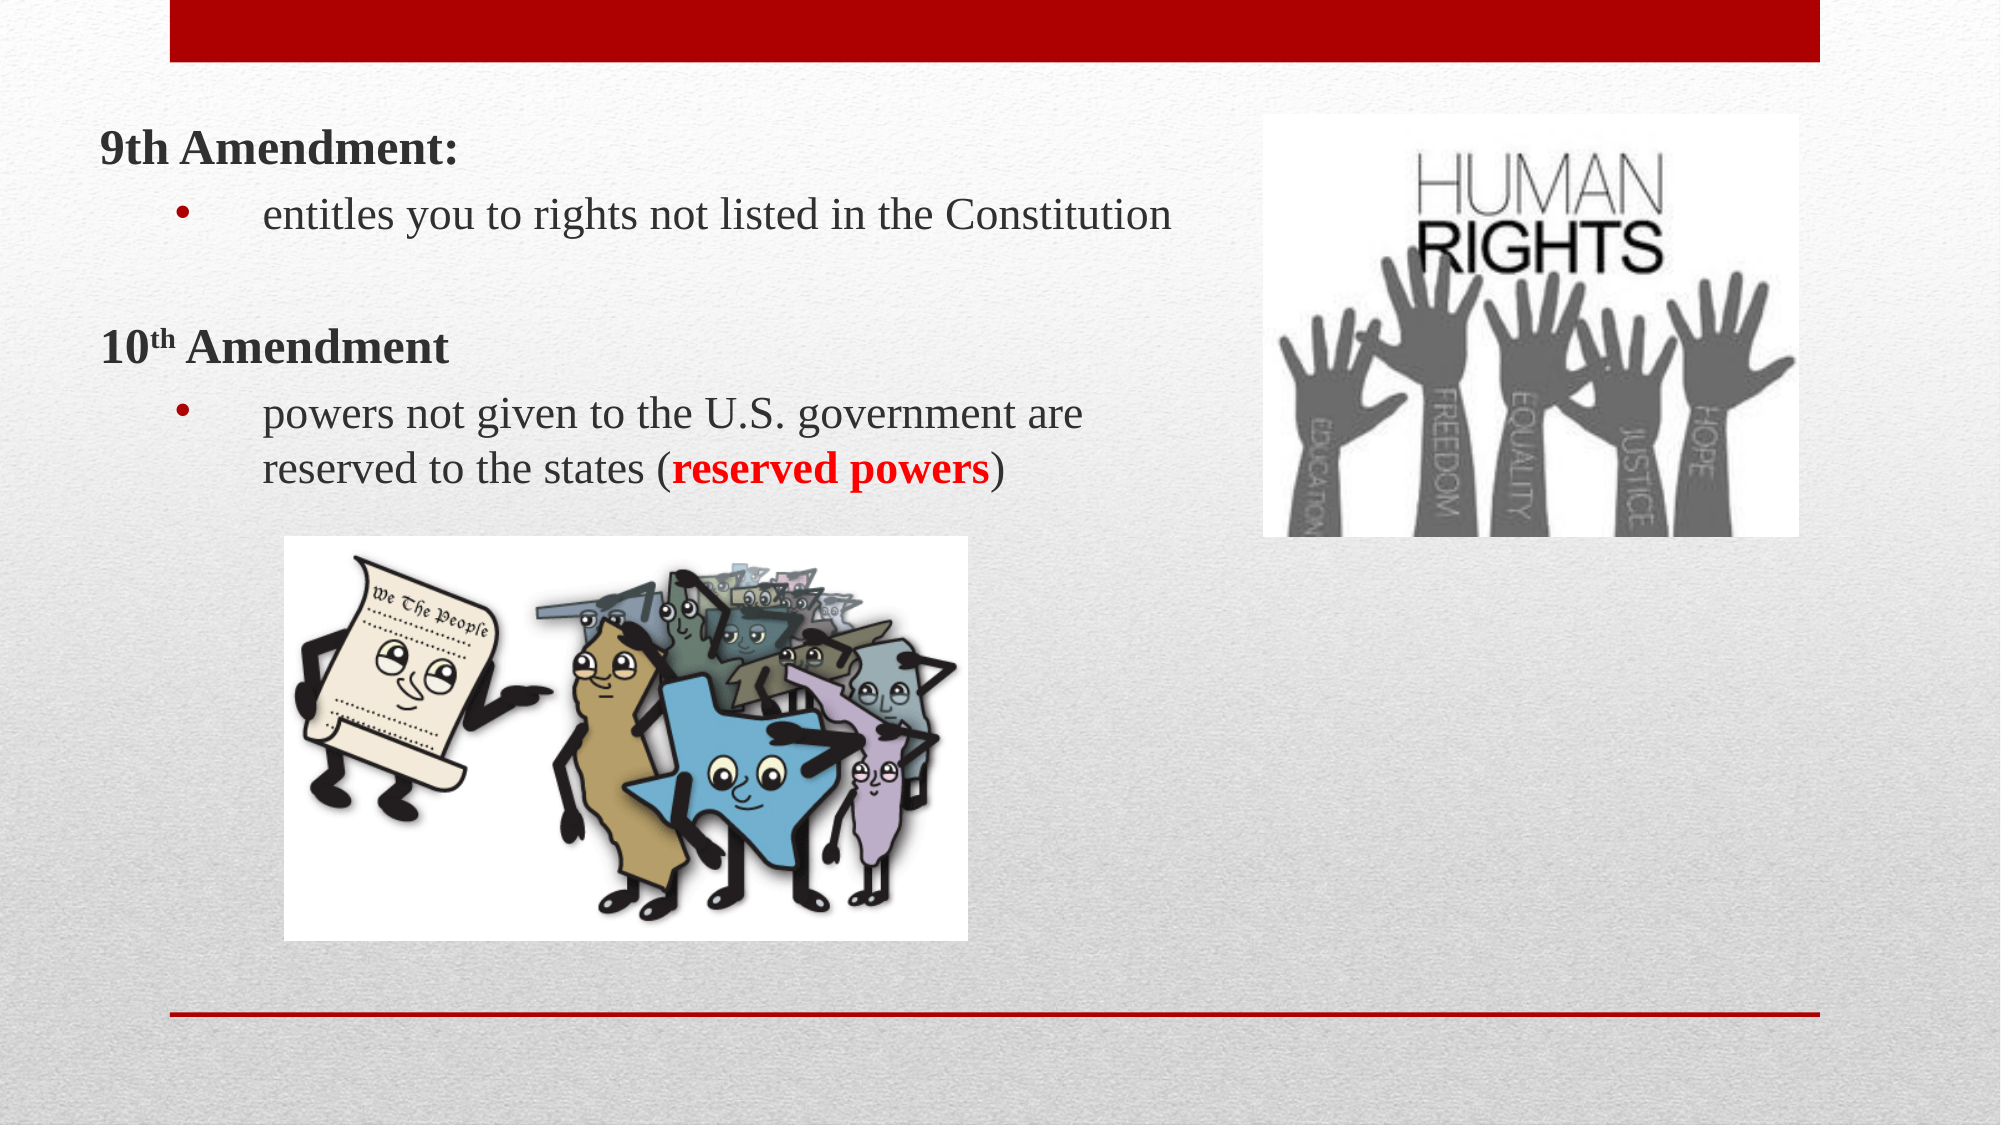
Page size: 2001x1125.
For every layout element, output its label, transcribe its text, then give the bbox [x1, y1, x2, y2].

picture [283, 535, 969, 941]
picture [1262, 114, 1800, 538]
list 9th Amendment: entitles you to rights not listed in the Constitution 10th Amendment powers not given to the U.S. government are reserved to the states (reserved powers) [84, 0, 1225, 718]
